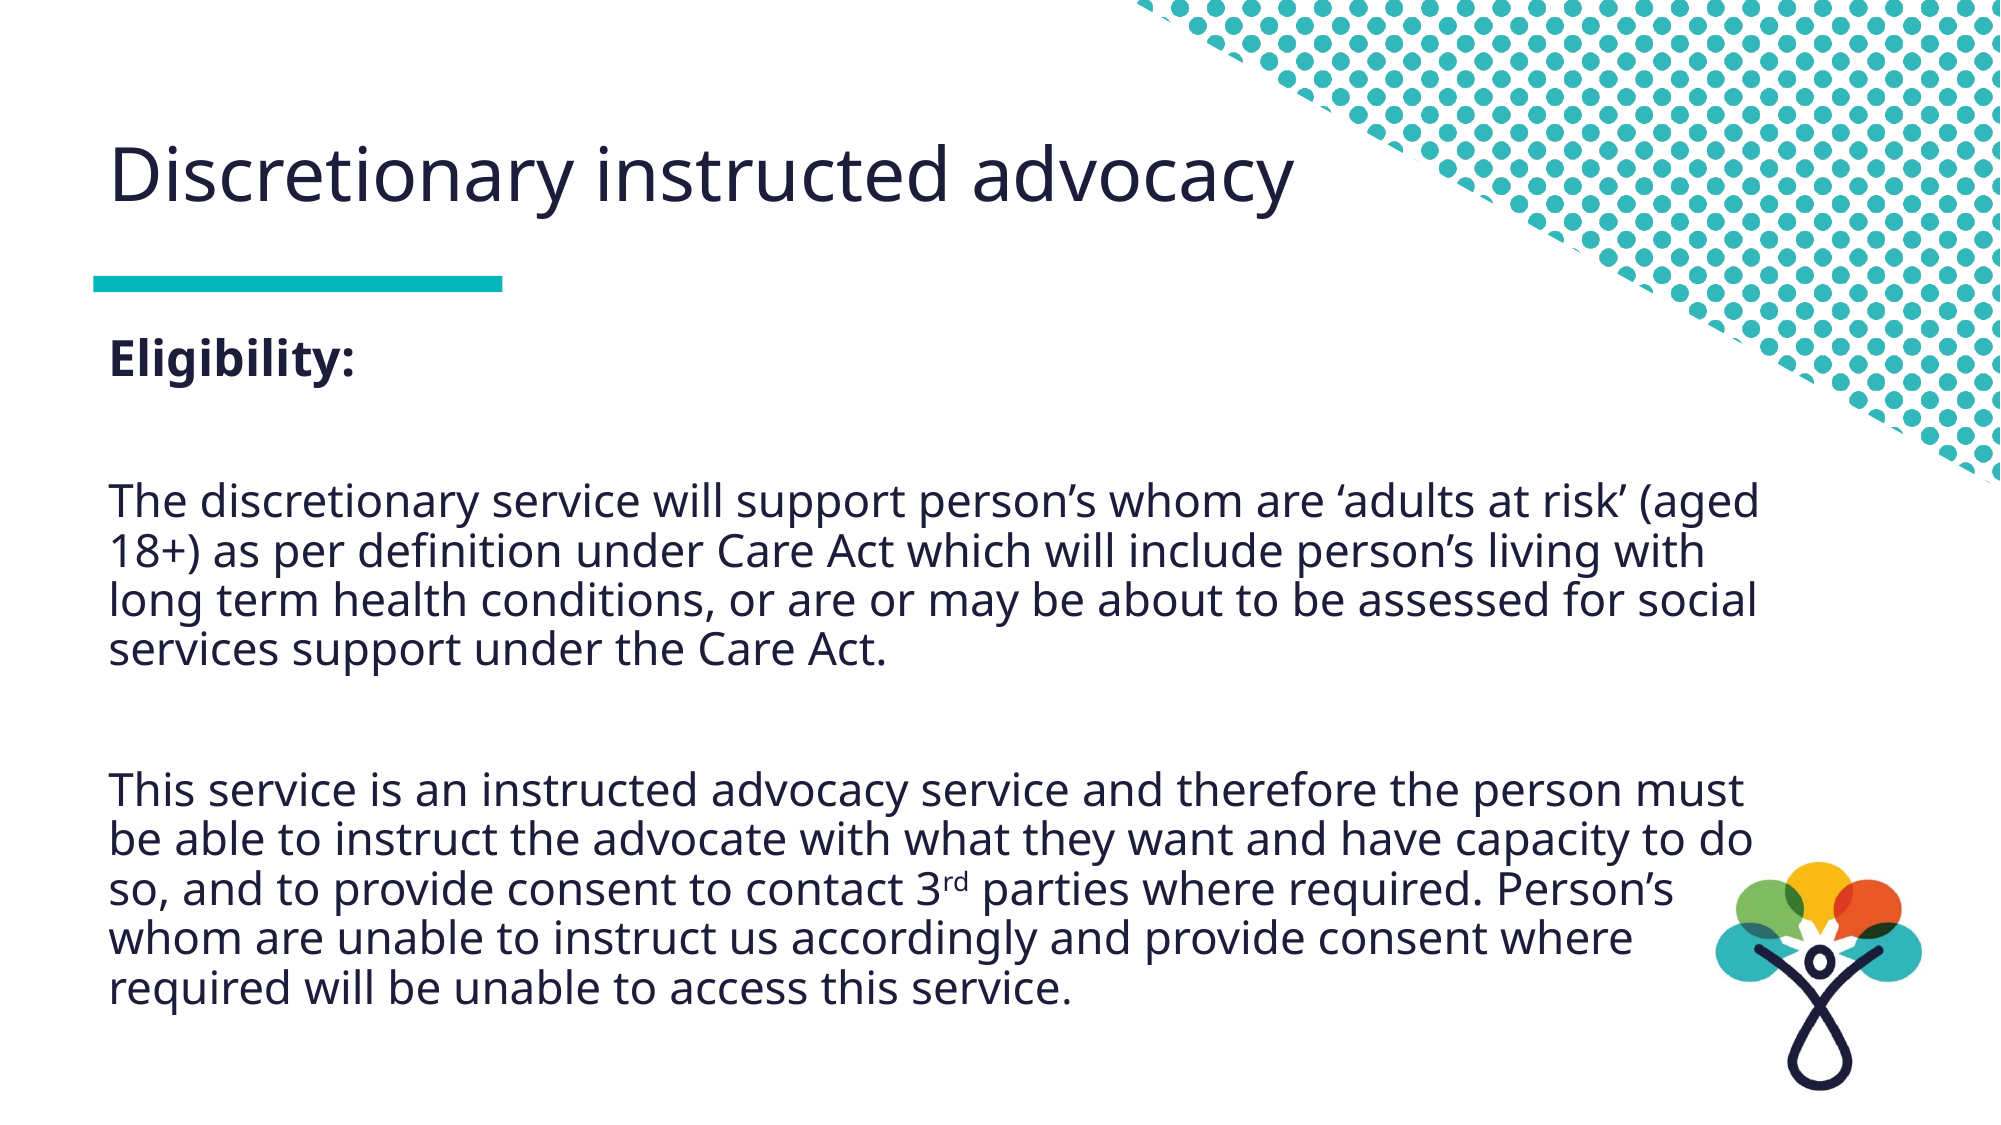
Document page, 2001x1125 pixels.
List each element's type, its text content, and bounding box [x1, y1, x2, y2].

picture [1130, 0, 2001, 489]
picture [1681, 827, 1956, 1125]
list Eligibility: The discretionary service will support person’s whom are ‘adults at risk’ (aged 18+) as per definition under Care Act which will include person’s living with long term health conditions, or are or may be about to be assessed for social services support under the Care Act. This service is an instructed advocacy service and therefore the person must be able to instruct the advocate with what they want and have capacity to do so, and to provide consent to contact 3rd parties where required. Person’s whom are unable to instruct us accordingly and provide consent where required will be unable to access this service. [93, 325, 1787, 1067]
title Discretionary instructed advocacy [93, 68, 1819, 287]
